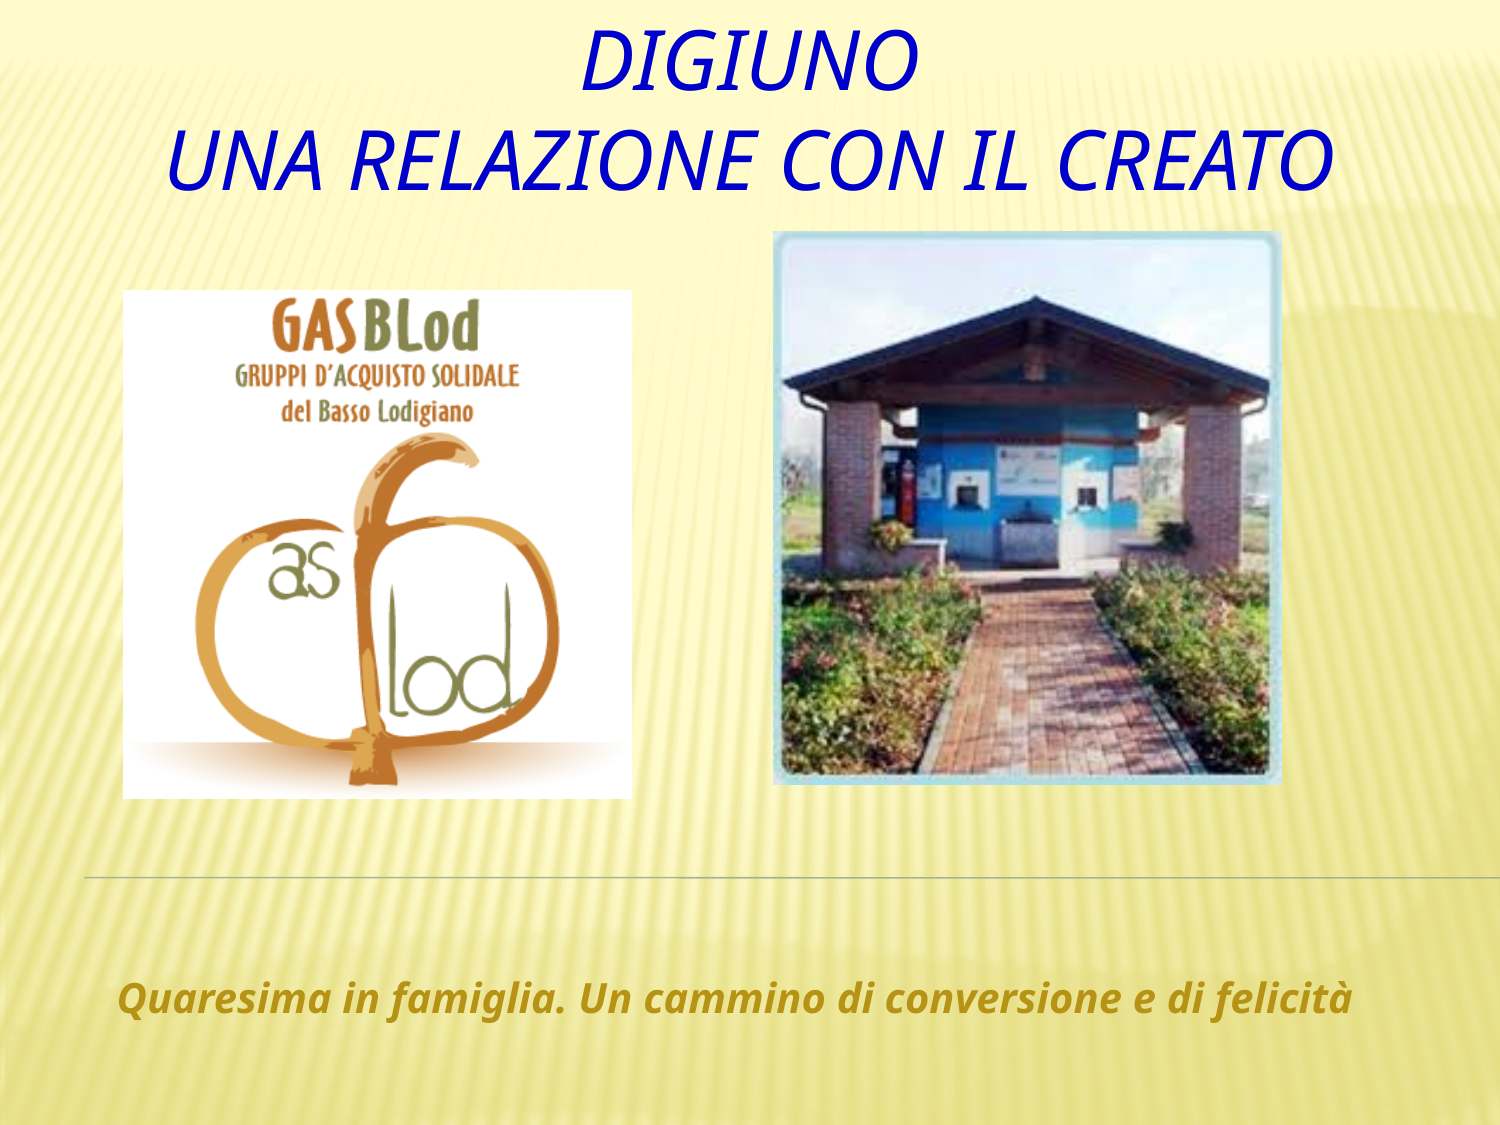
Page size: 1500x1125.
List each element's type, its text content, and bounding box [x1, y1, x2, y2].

picture [773, 231, 1282, 785]
picture [123, 290, 633, 799]
text_box Quaresima in famiglia. Un cammino di conversione e di felicità [0, 964, 1471, 1029]
text_box DIGIUNO UNA RELAZIONE CON IL CREATO [0, 0, 1500, 215]
